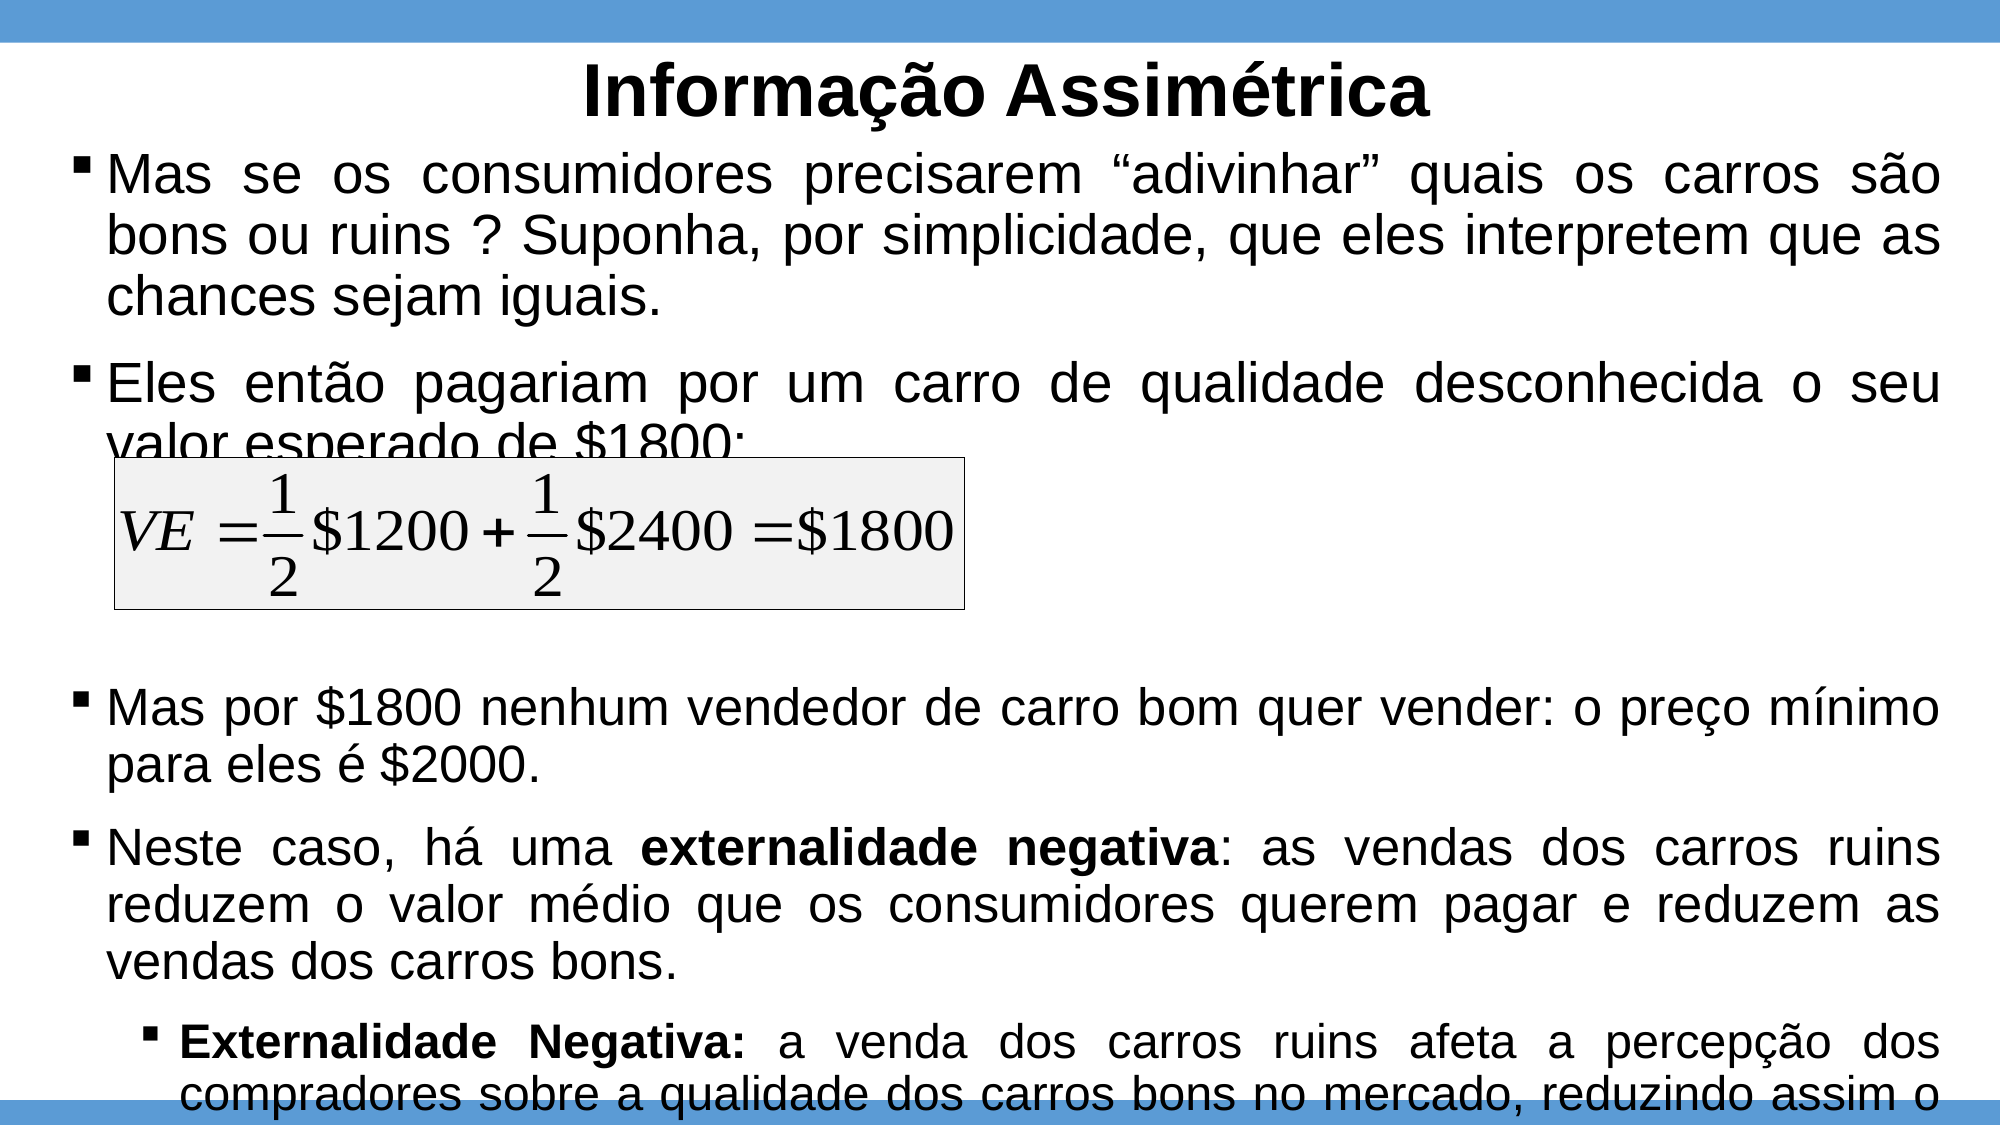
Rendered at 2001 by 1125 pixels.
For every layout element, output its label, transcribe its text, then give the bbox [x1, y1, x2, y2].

list Mas se os consumidores precisarem “adivinhar” quais os carros são bons ou ruins ? Suponha, por simplicidade, que eles interpretem que as chances sejam iguais. Eles então pagariam por um carro de qualidade desconhecida o seu valor esperado de $1800: Mas por $1800 nenhum vendedor de carro bom quer vender: o preço mínimo para eles é $2000. Neste caso, há uma externalidade negativa: as vendas dos carros ruins reduzem o valor médio que os consumidores querem pagar e reduzem as vendas dos carros bons. Externalidade Negativa: a venda dos carros ruins afeta a percepção dos compradores sobre a qualidade dos carros bons no mercado, reduzindo assim o seu preço, prejudicando os agentes que desejam vender carros bons. [55, 137, 1957, 1125]
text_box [114, 457, 965, 610]
title Informação Assimétrica [137, 12, 1877, 173]
